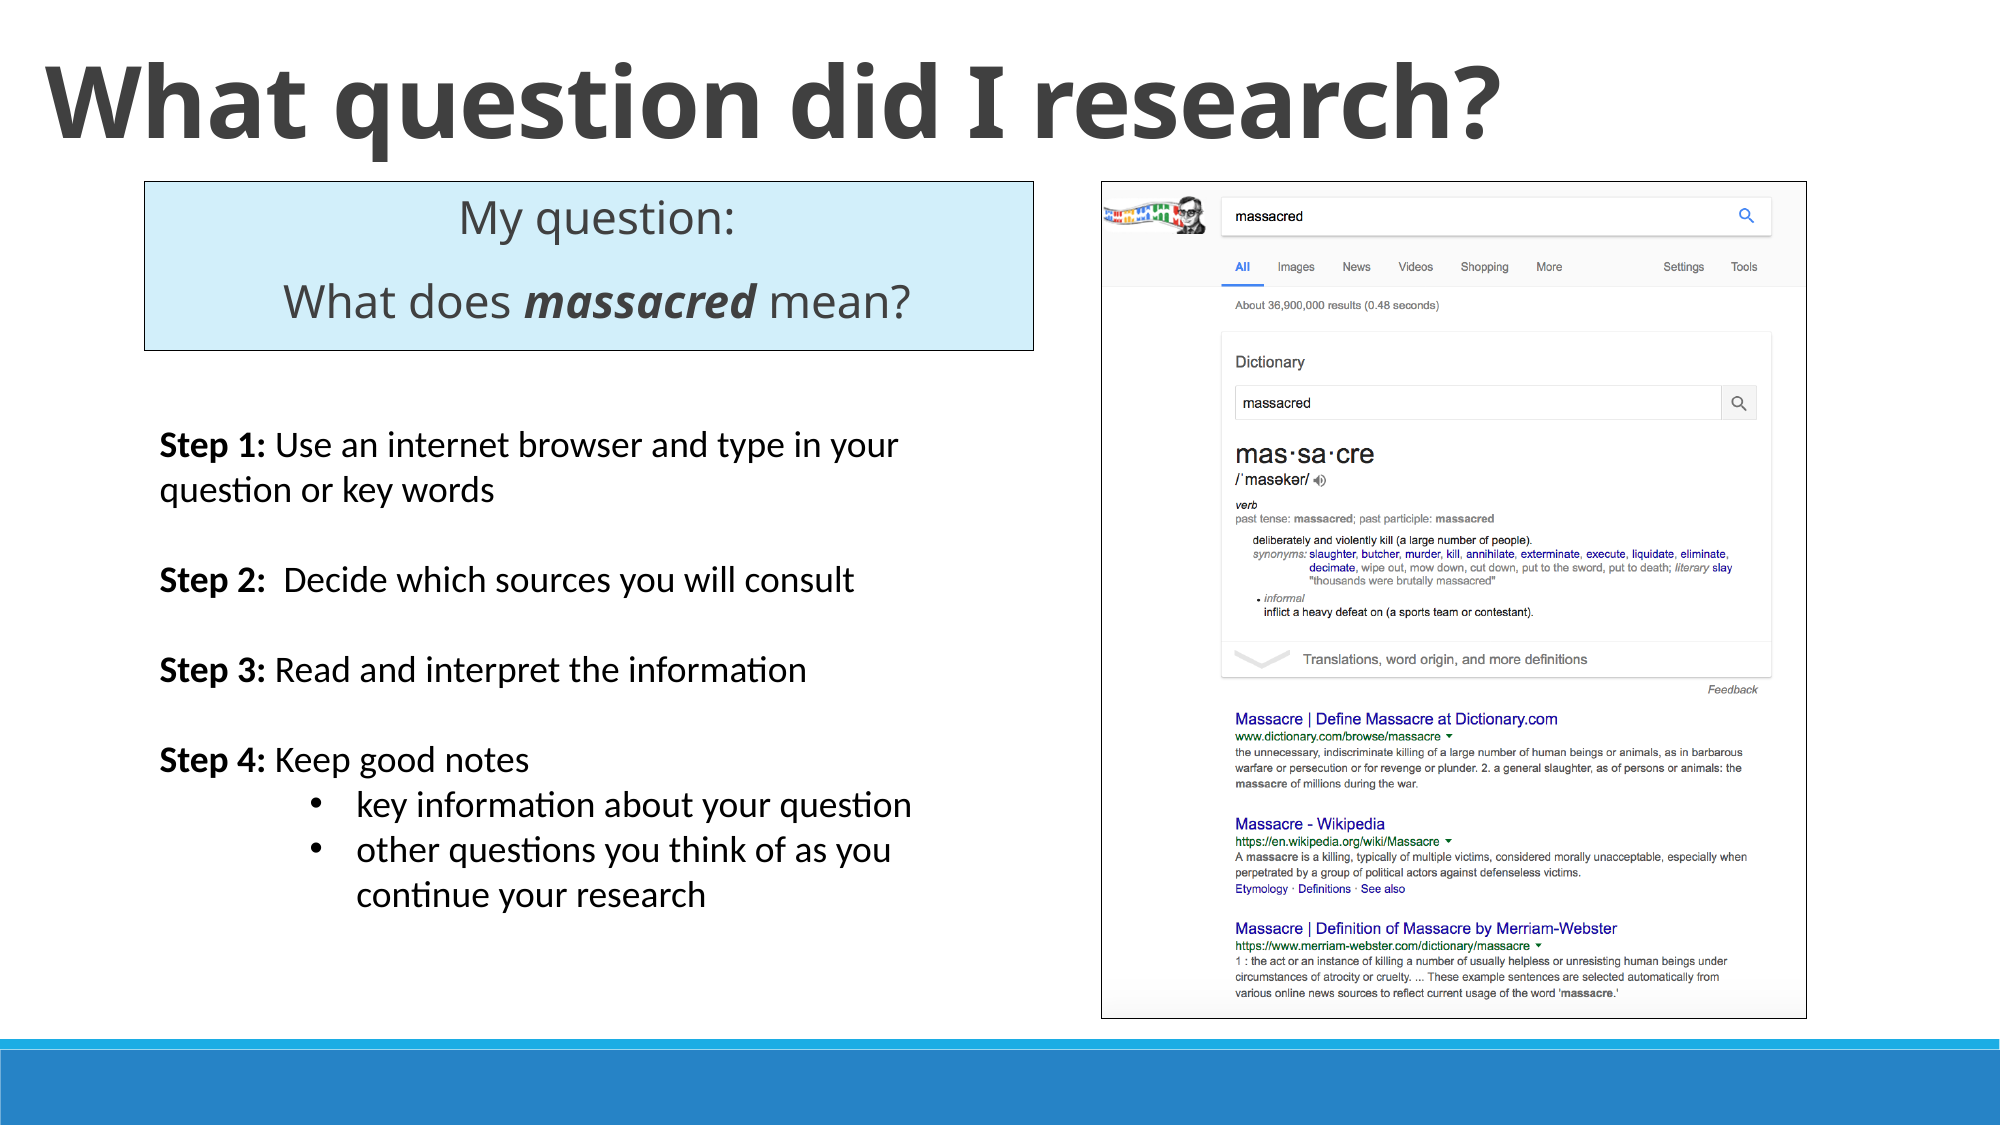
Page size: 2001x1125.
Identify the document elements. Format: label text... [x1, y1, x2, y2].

title What question did I research? [0, 45, 1549, 167]
text_box Step 1: Use an internet browser and type in your question or key words Step 2: Decide which sources you will consult Step 3: Read and interpret the information Step 4: Keep good notes key information about your question other questions you think of as you continue your research [144, 412, 1028, 922]
text_box My question: What does massacred mean? [144, 181, 1034, 351]
picture [1100, 180, 1807, 1019]
